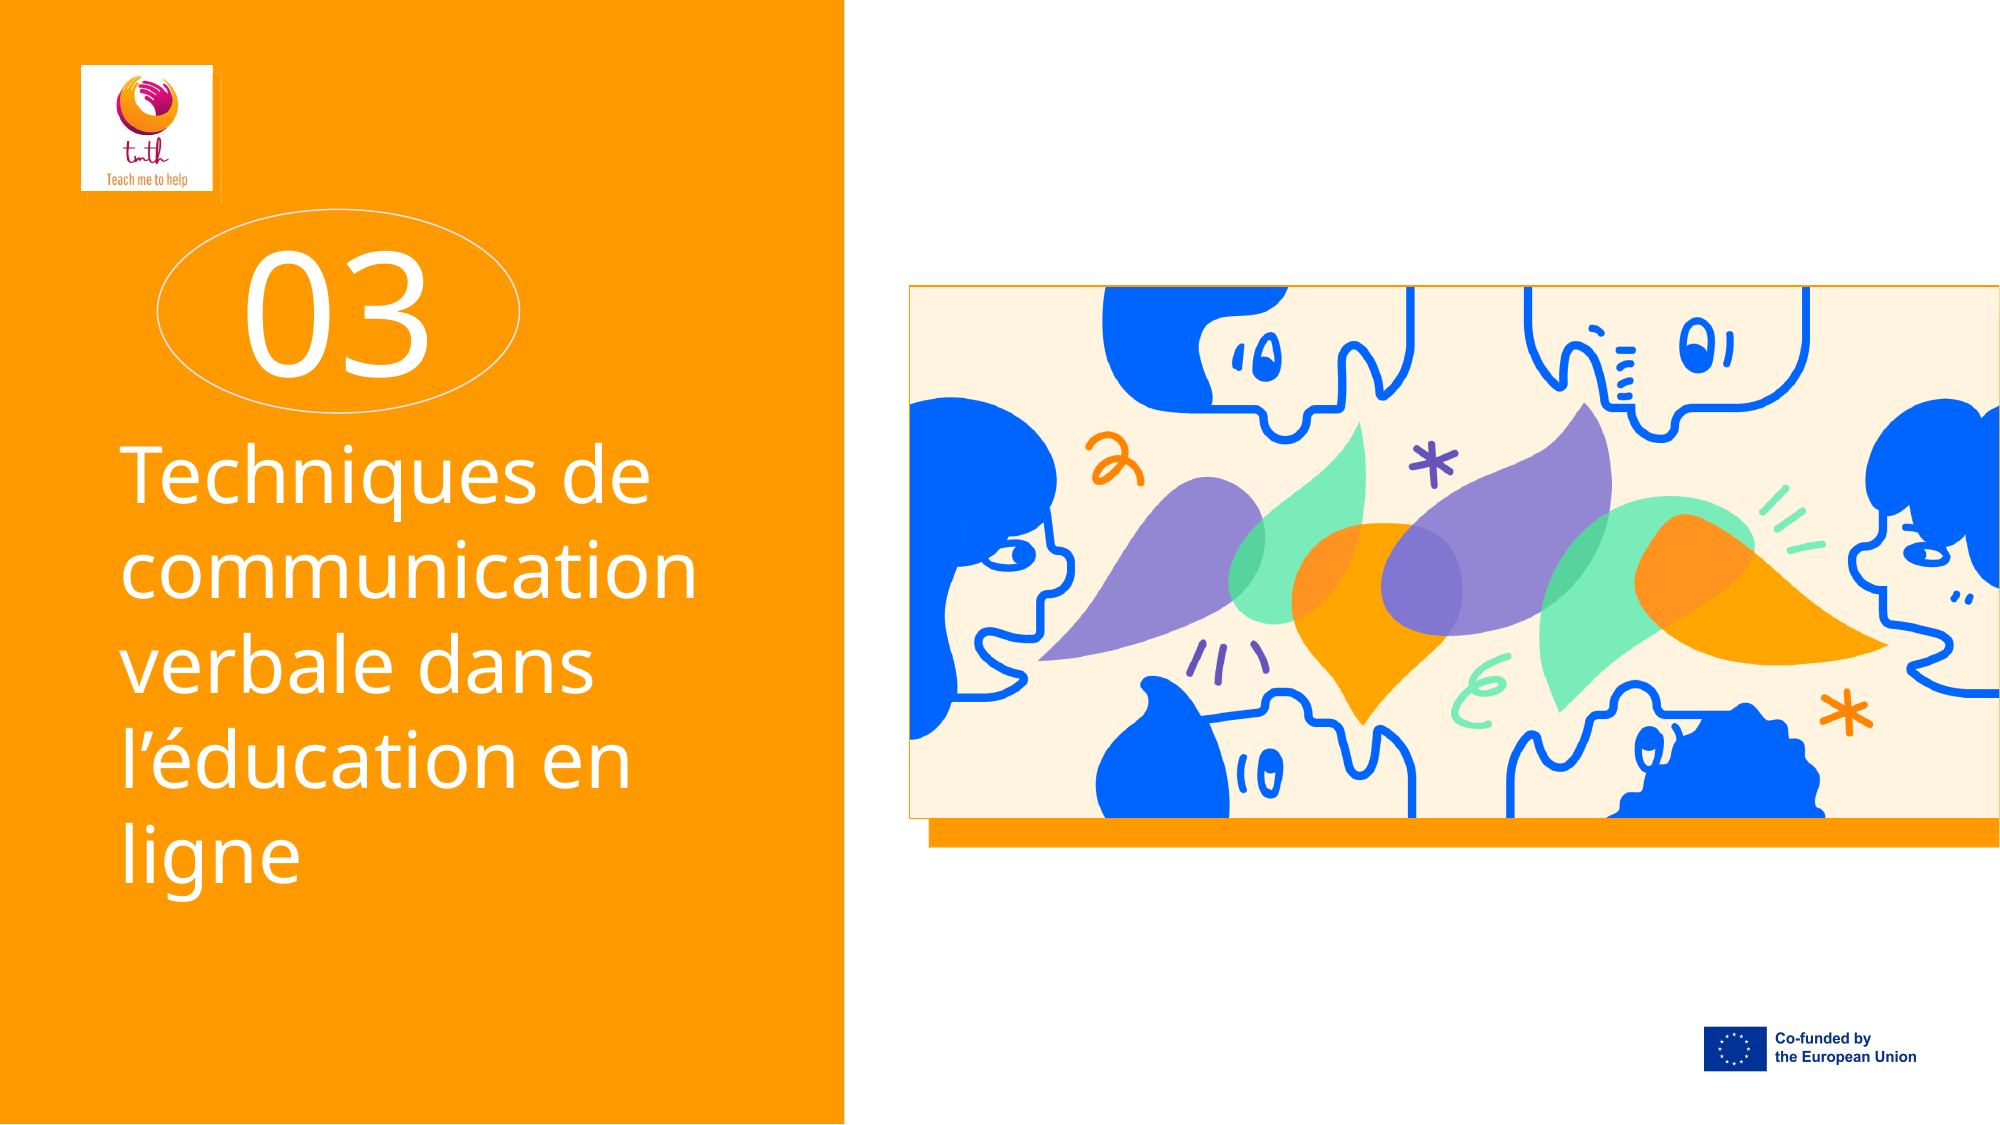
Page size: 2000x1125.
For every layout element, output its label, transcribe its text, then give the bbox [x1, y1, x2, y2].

picture [81, 65, 213, 191]
title 03 [160, 184, 517, 430]
picture [1704, 1023, 1919, 1075]
title Techniques de communication verbale dans l’éducation en ligne [98, 498, 791, 826]
picture [909, 286, 2000, 819]
